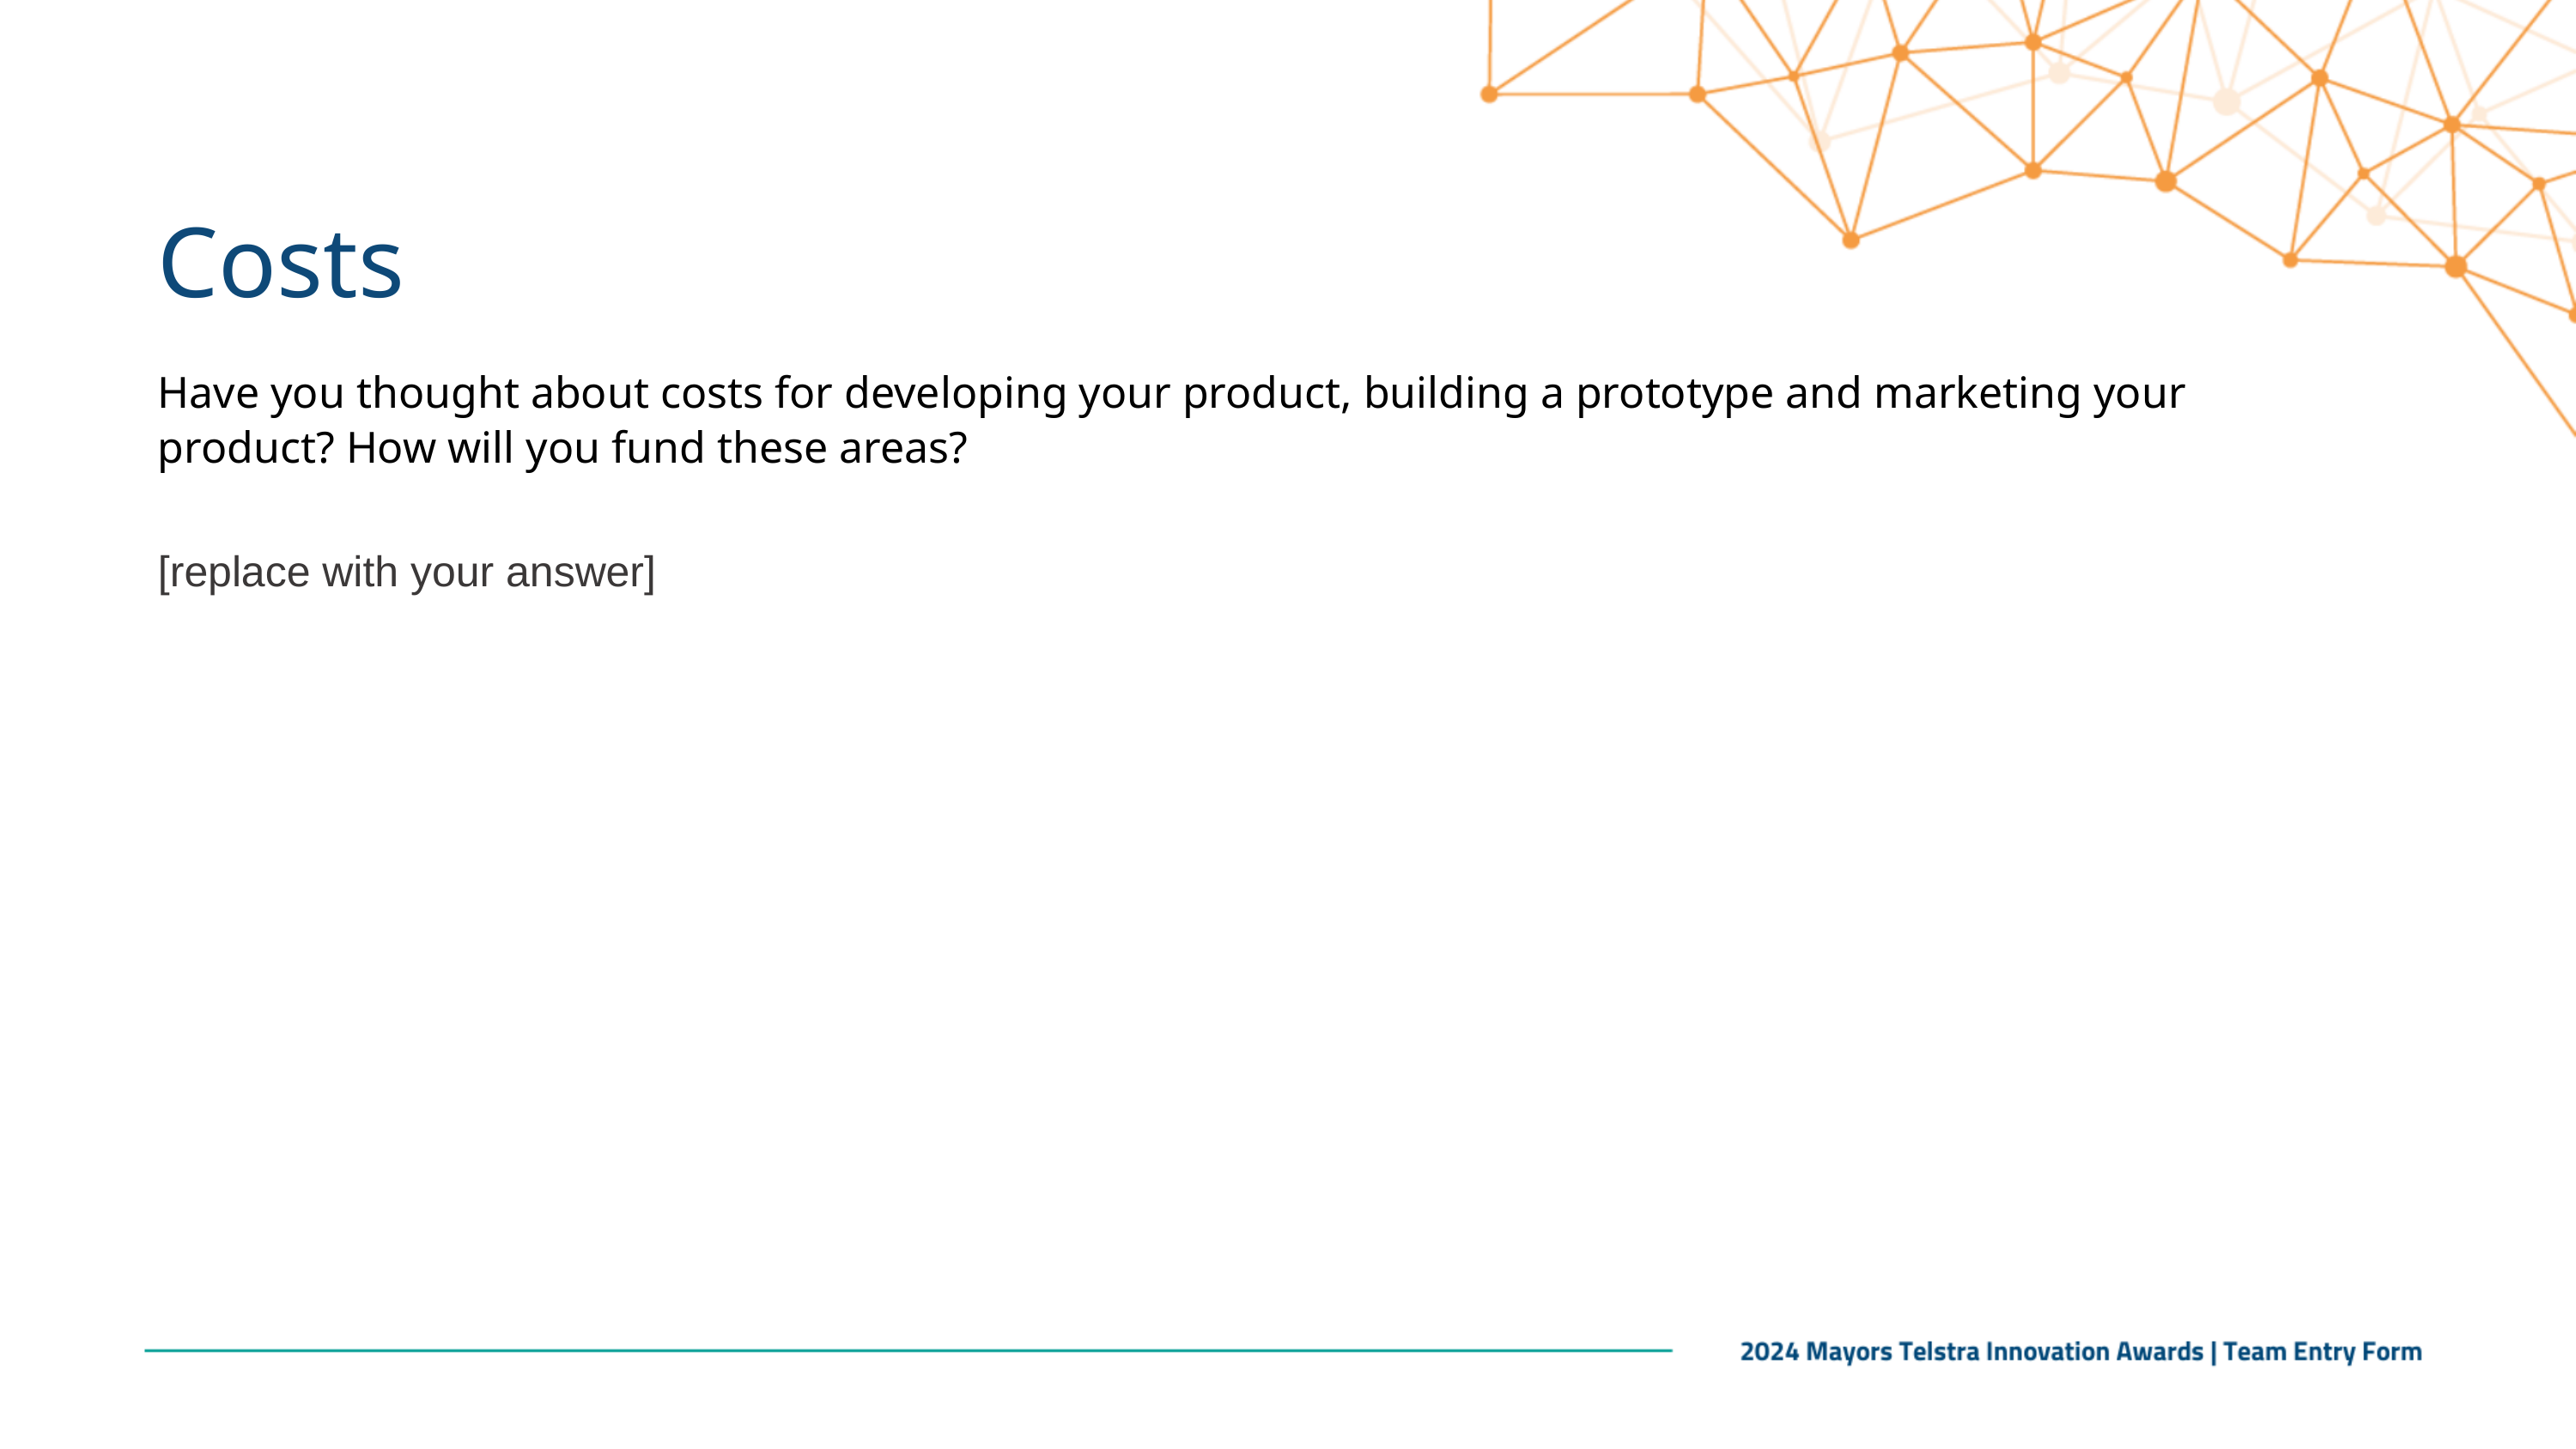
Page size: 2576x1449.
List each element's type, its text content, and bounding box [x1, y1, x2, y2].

text_box Costs [158, 212, 2118, 318]
text_box [0, 0, 2576, 1449]
text_box Have you thought about costs for developing your product, building a prototype and marketing your product? How will you fund these areas? [158, 361, 2257, 472]
text_box [replace with your answer] [158, 543, 2106, 596]
